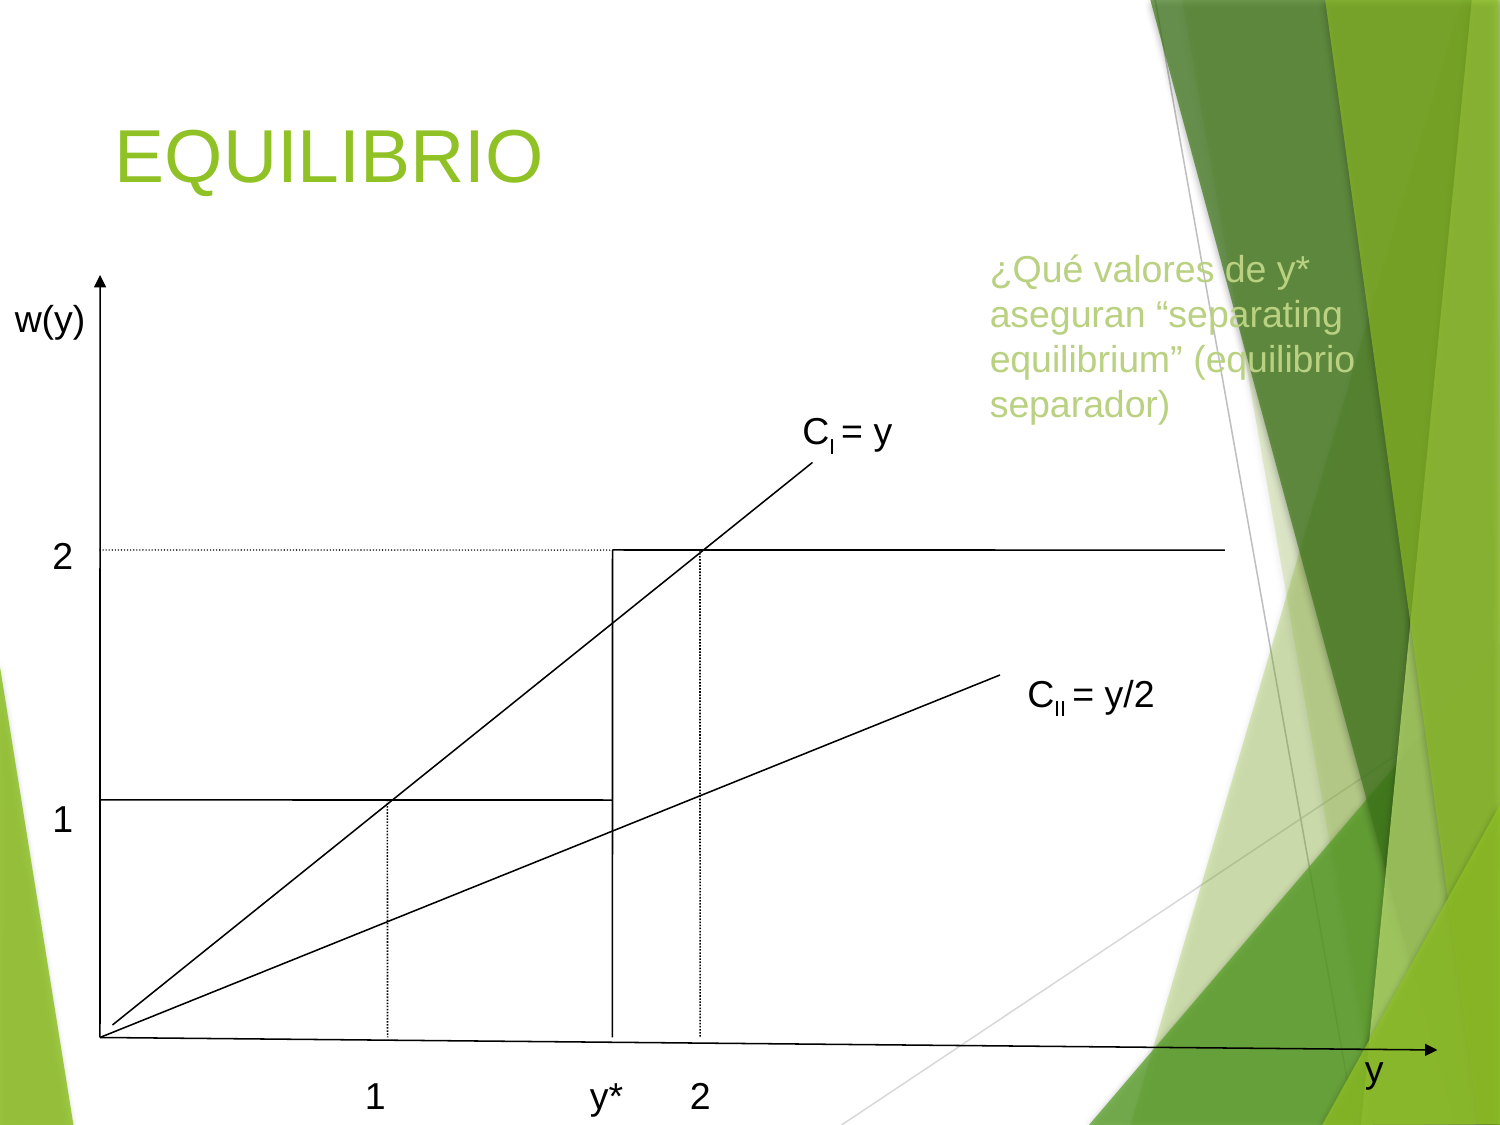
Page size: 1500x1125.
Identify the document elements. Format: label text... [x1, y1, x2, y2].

title EQUILIBRIO [99, 99, 1142, 317]
text_box 1 [37, 787, 88, 848]
text_box 2 [37, 524, 88, 585]
text_box CI = y [787, 399, 975, 466]
text_box [94, 274, 107, 287]
text_box CII = y/2 [1012, 662, 1200, 729]
text_box w(y) [0, 287, 138, 348]
text_box 1 [350, 1064, 450, 1125]
text_box 2 [675, 1064, 788, 1125]
text_box ¿Qué valores de y* aseguran “separating equilibrium” (equilibrio separador) [974, 237, 1438, 433]
text_box y* [574, 1064, 663, 1125]
text_box y [1349, 1037, 1438, 1098]
